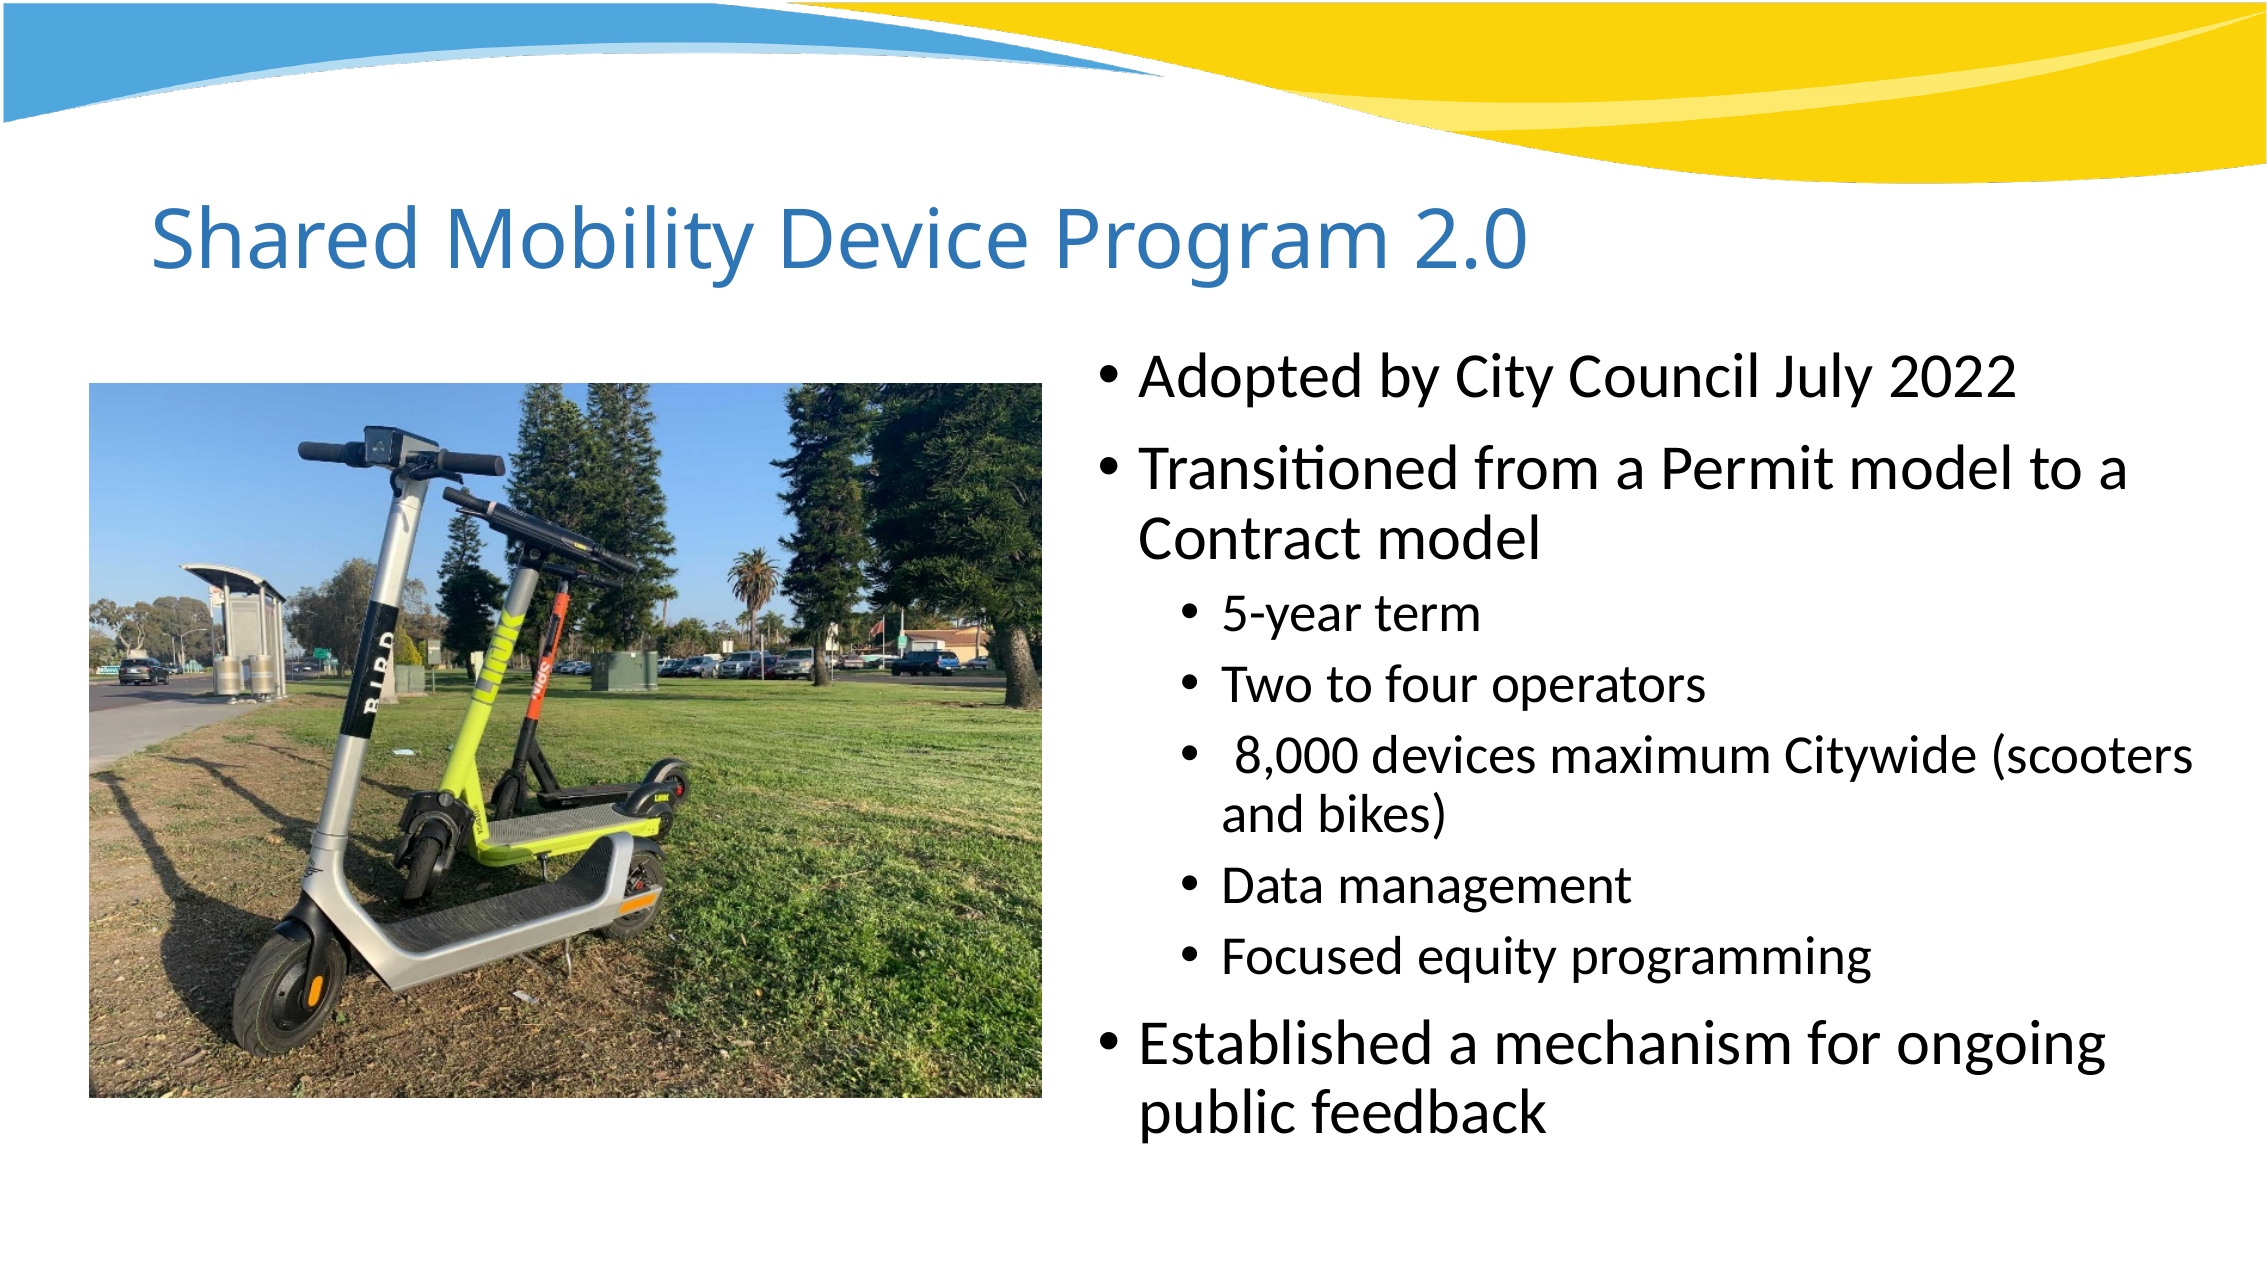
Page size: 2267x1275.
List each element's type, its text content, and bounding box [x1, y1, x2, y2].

picture [0, 0, 2267, 192]
picture [89, 383, 1042, 1098]
text_box Adopted by City Council July 2022 Transitioned from a Permit model to a Contract model 5-year term Two to four operators​ 8,000 devices maximum Citywide (scooters and bikes)​ Data management Focused equity programming Established a mechanism for ongoing public feedback [1082, 334, 2267, 1242]
text_box Shared Mobility Device Program 2.0 [133, 192, 2090, 294]
